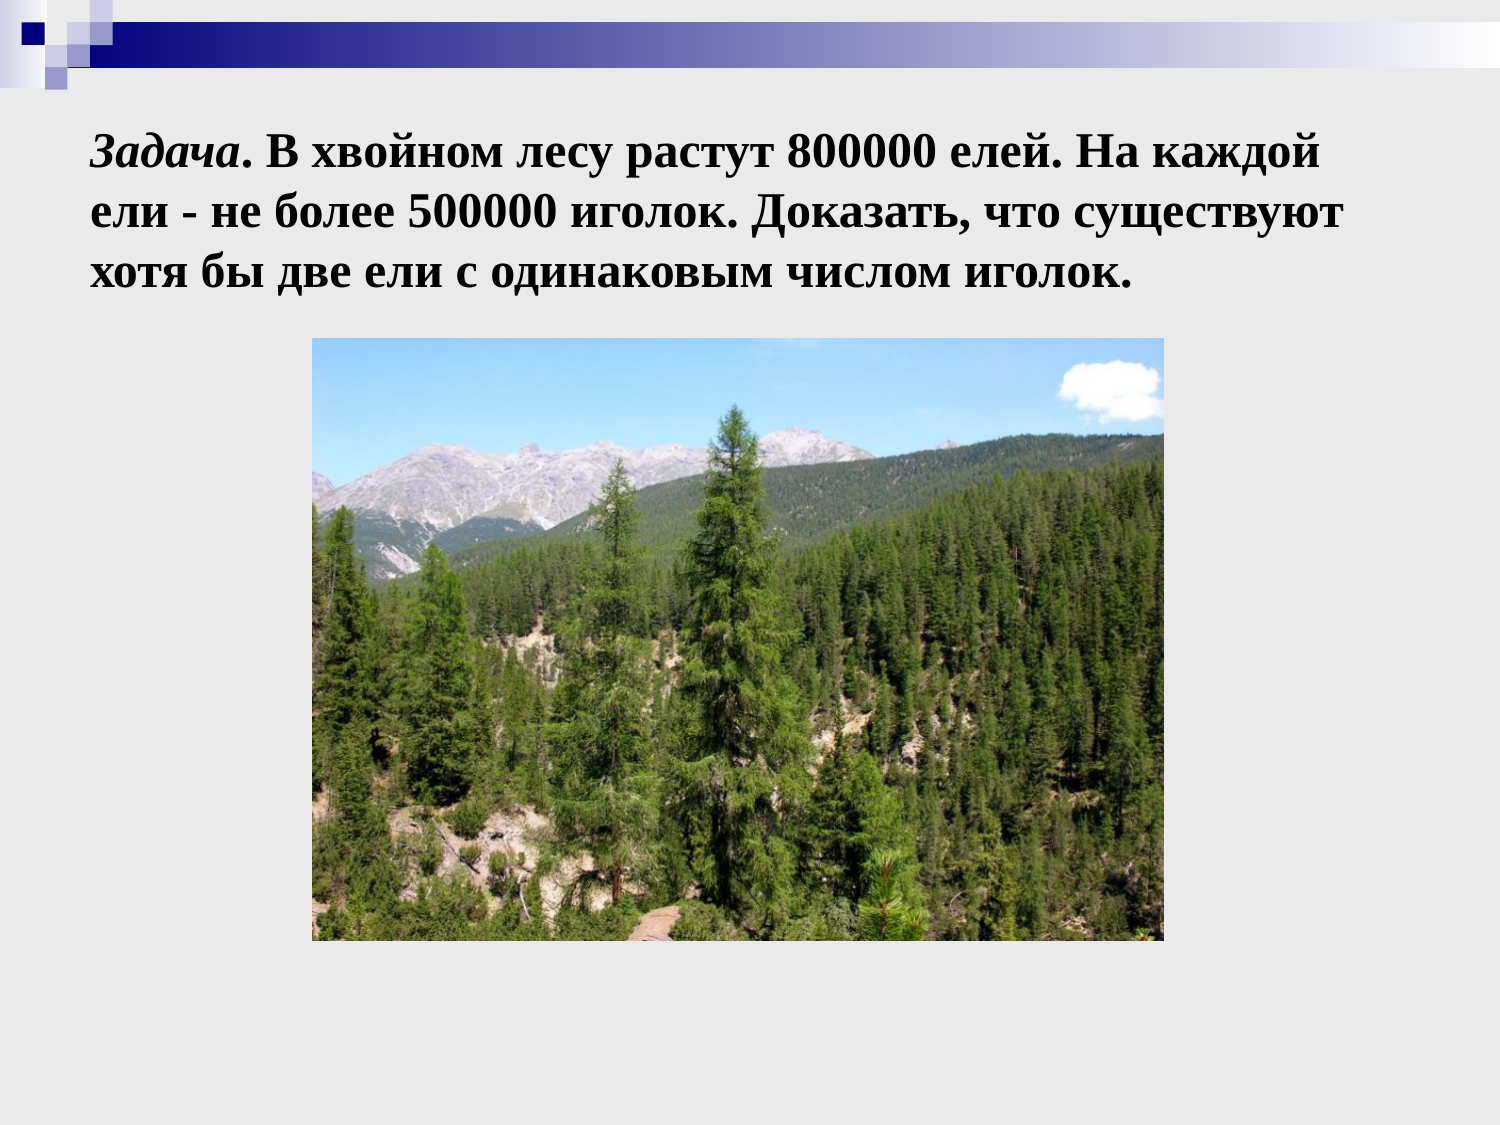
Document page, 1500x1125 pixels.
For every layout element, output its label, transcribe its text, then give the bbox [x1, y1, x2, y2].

picture [312, 337, 1164, 941]
title Задача. В хвойном лесу растут 800000 елей. На каждой ели - не более 500000 иголок. Доказать, что существуют хотя бы две ели с одинаковым числом иголок. [75, 125, 1425, 350]
